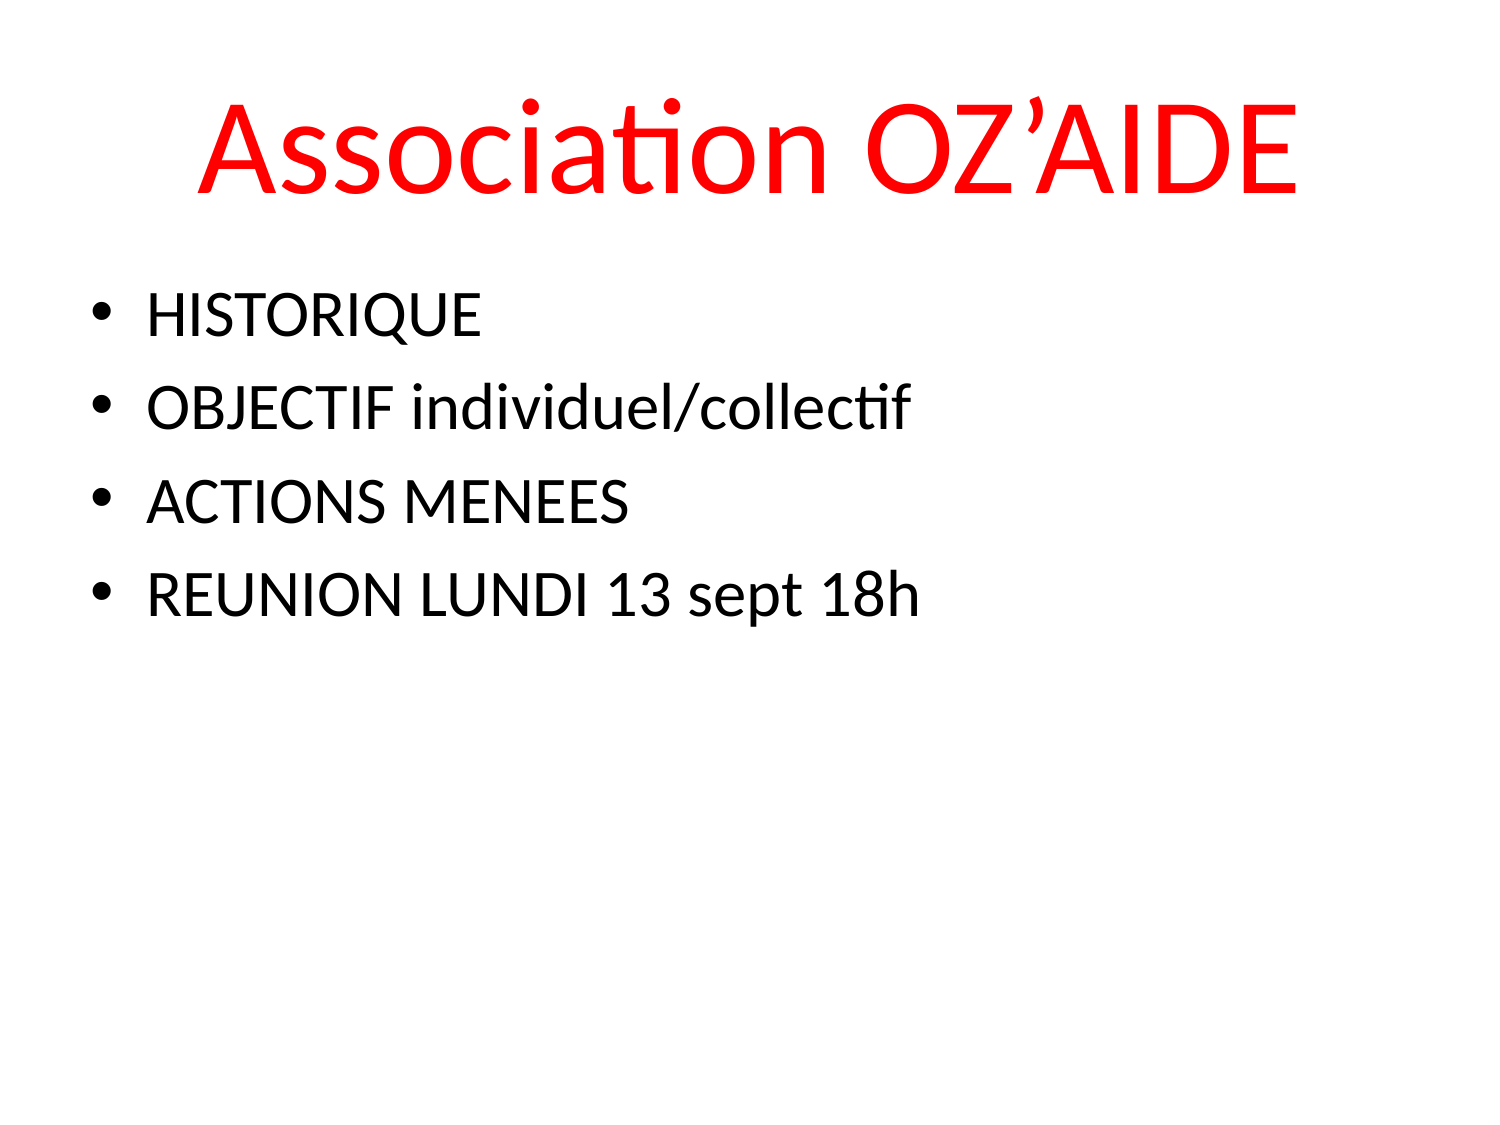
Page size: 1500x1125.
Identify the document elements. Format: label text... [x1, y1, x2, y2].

list HISTORIQUE OBJECTIF individuel/collectif ACTIONS MENEES REUNION LUNDI 13 sept 18h [75, 262, 1425, 1005]
title Association OZ’AIDE [75, 45, 1425, 233]
